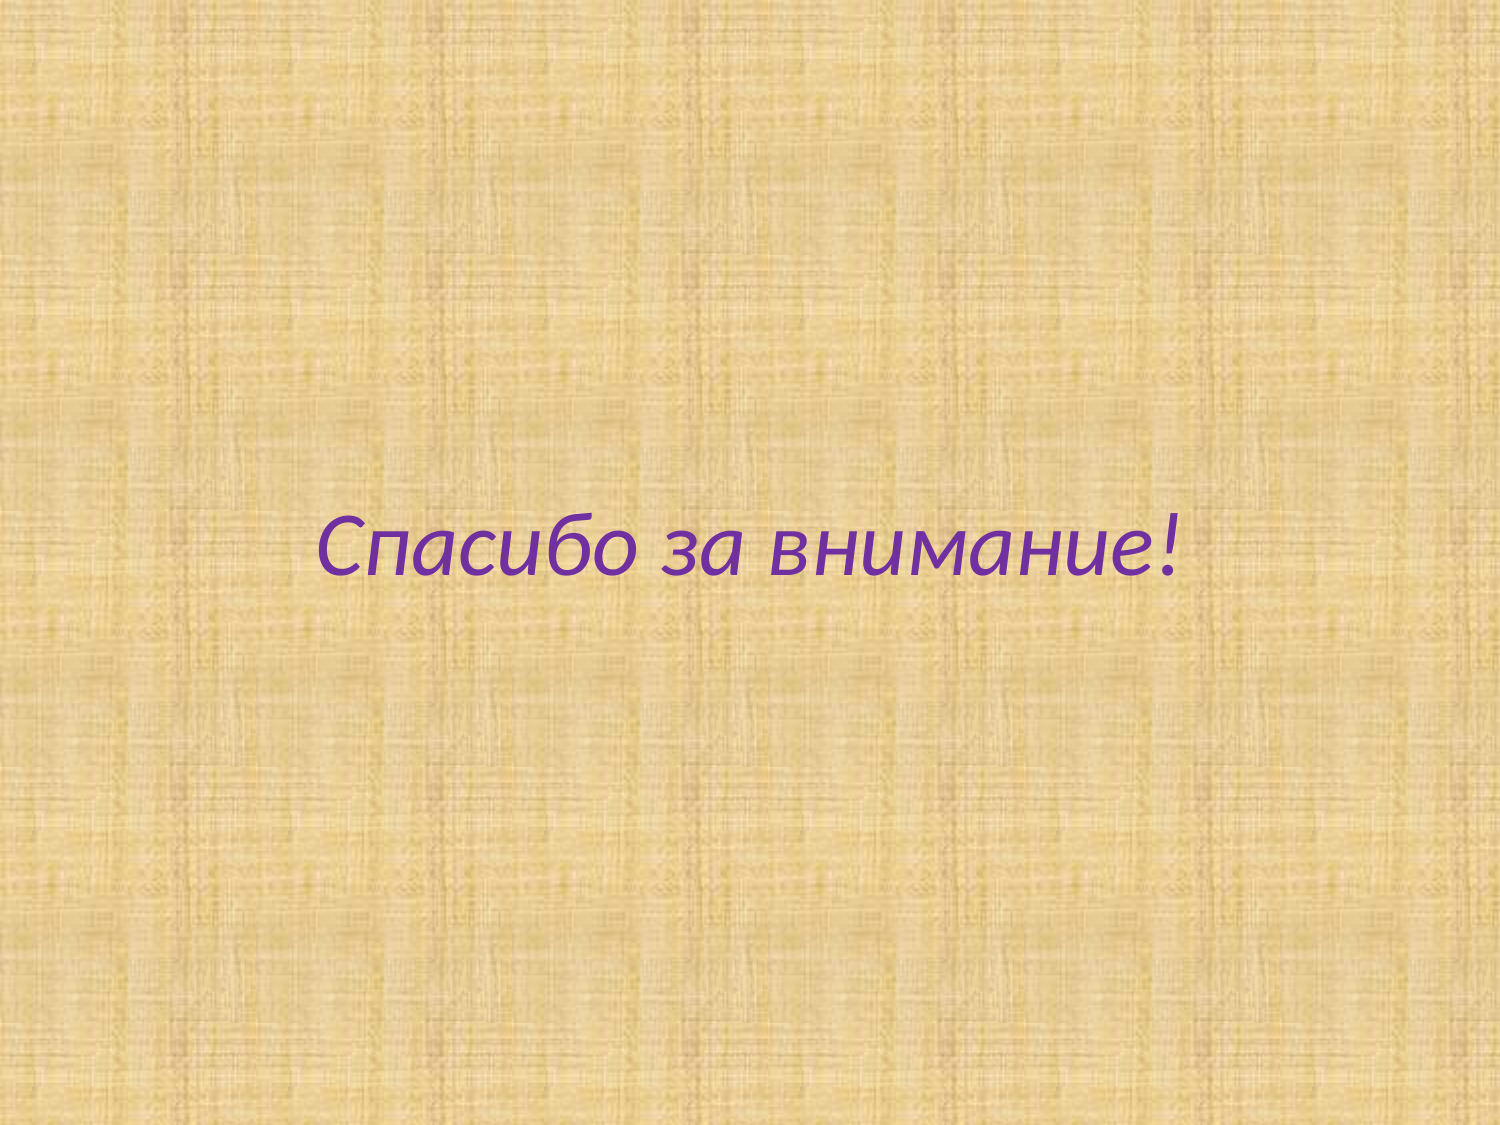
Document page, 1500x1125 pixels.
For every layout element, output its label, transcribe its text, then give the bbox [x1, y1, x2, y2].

picture [0, 0, 1500, 1125]
title Спасибо за внимание! [76, 113, 1425, 965]
